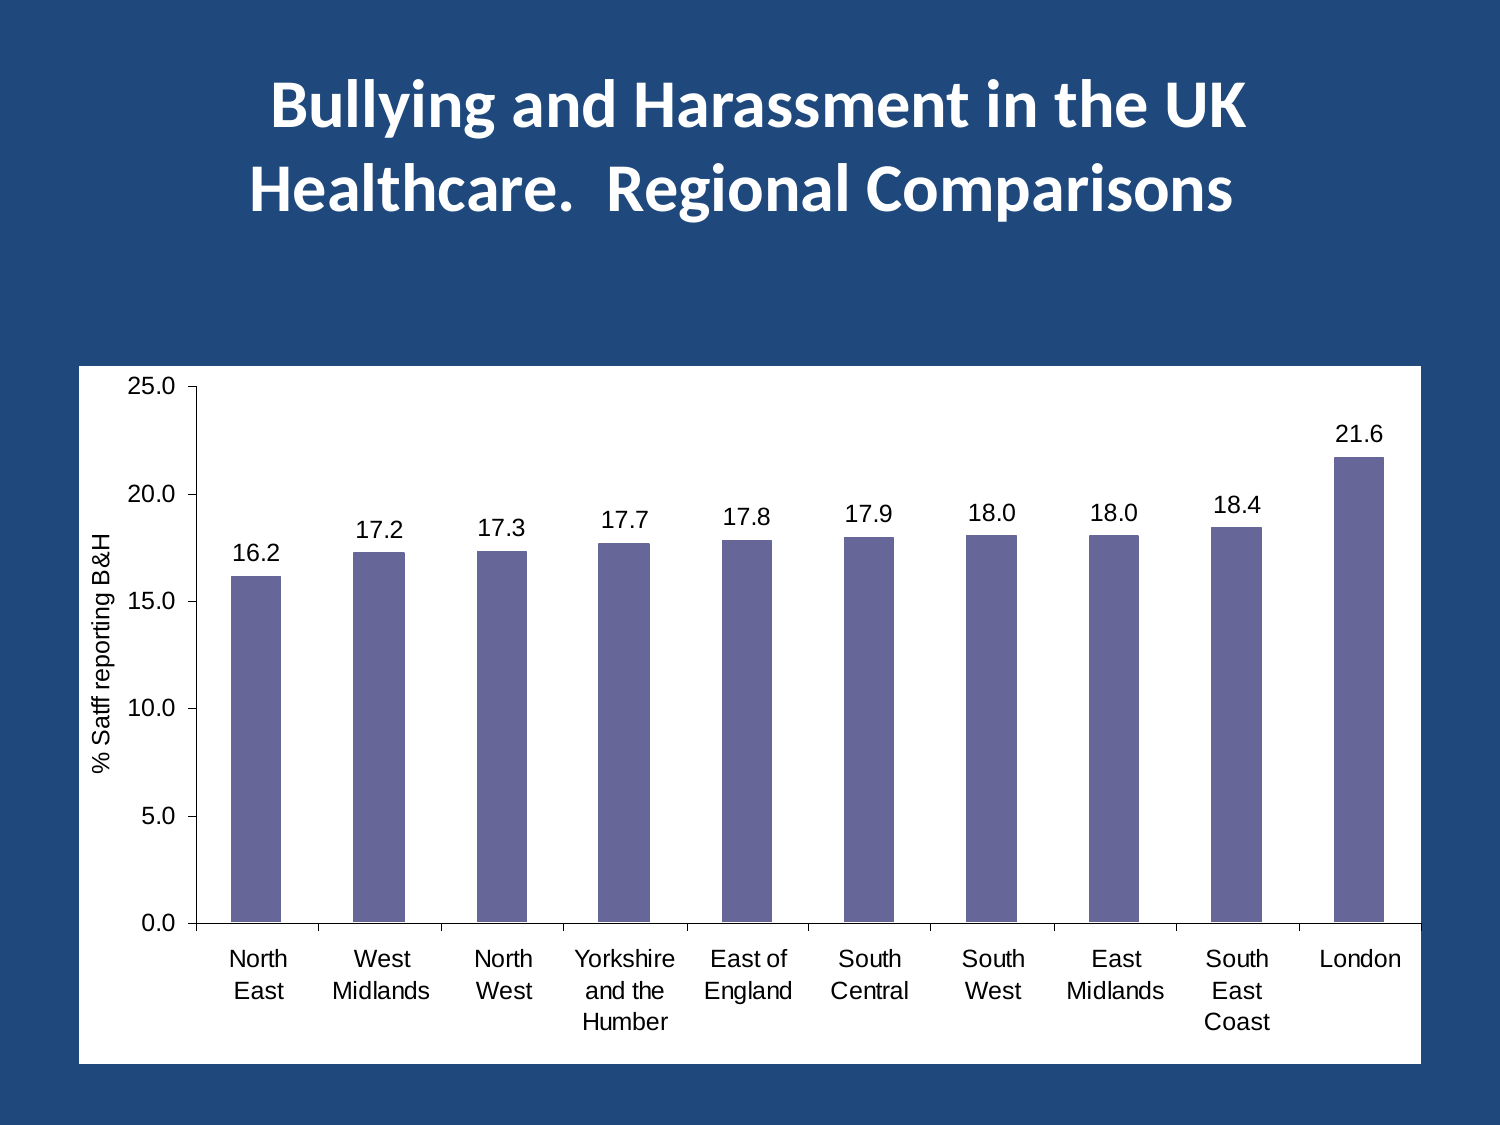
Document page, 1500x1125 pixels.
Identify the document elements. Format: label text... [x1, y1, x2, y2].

title Bullying and Harassment in the UK Healthcare. Regional Comparisons [75, 45, 1425, 233]
picture [70, 357, 1430, 1071]
